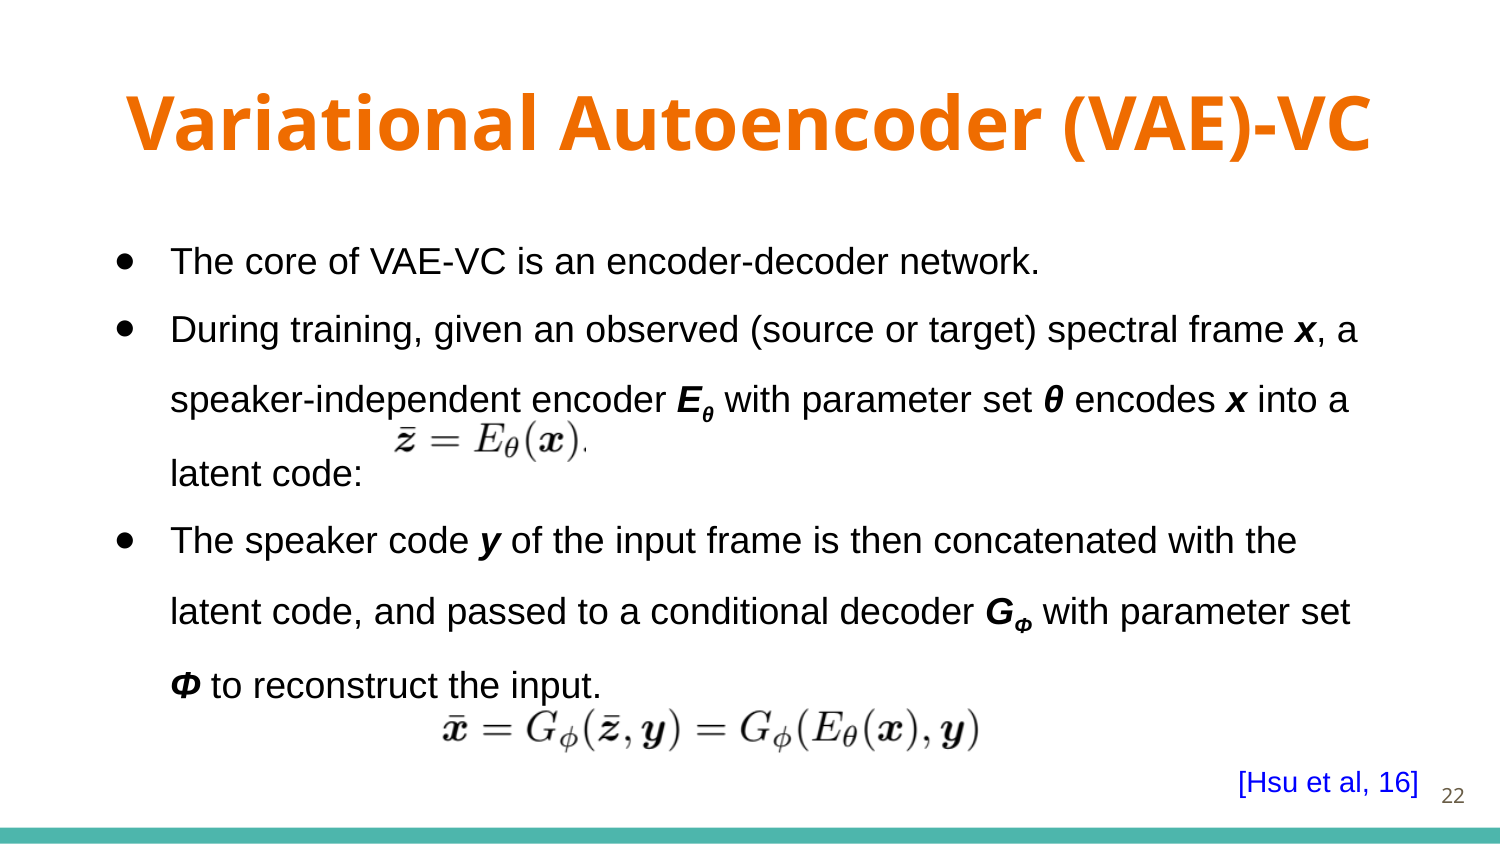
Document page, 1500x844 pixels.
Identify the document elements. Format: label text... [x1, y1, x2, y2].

text_box [Hsu et al, 16] [1223, 748, 1500, 824]
text_box The core of VAE-VC is an encoder-decoder network. During training, given an observed (source or target) spectral frame x, a speaker-independent encoder Eθ with parameter set θ encodes x into a latent code: The speaker code y of the input frame is then concatenated with the latent code, and passed to a conditional decoder GΦ with parameter set Φ to reconstruct the input. [79, 199, 1402, 700]
title Variational Autoencoder (VAE)-VC [51, 60, 1449, 177]
slide_number ‹#› [1389, 764, 1480, 830]
picture [417, 701, 985, 761]
picture [384, 411, 586, 463]
